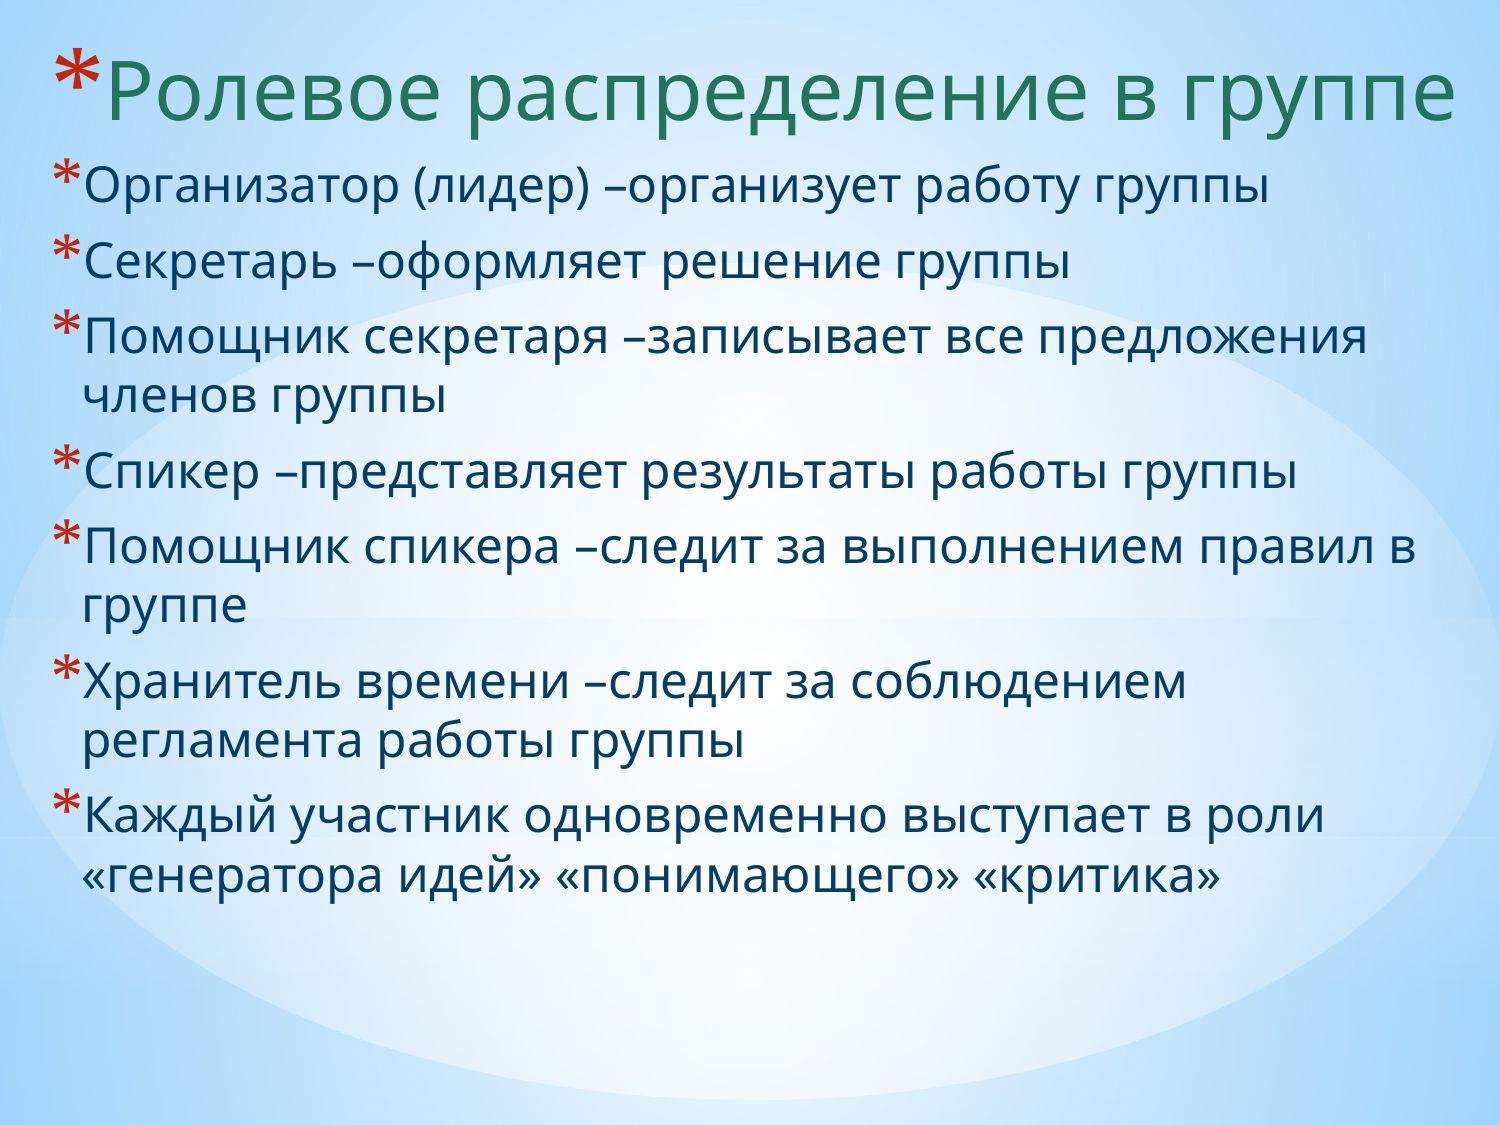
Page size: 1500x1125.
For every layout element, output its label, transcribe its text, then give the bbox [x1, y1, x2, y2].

list Ролевое распределение в группе Организатор (лидер) –организует работу группы Секретарь –оформляет решение группы Помощник секретаря –записывает все предложения членов группы Спикер –представляет результаты работы группы Помощник спикера –следит за выполнением правил в группе Хранитель времени –следит за соблюдением регламента работы группы Каждый участник одновременно выступает в роли «генератора идей» «понимающего» «критика» [29, 30, 1483, 1012]
